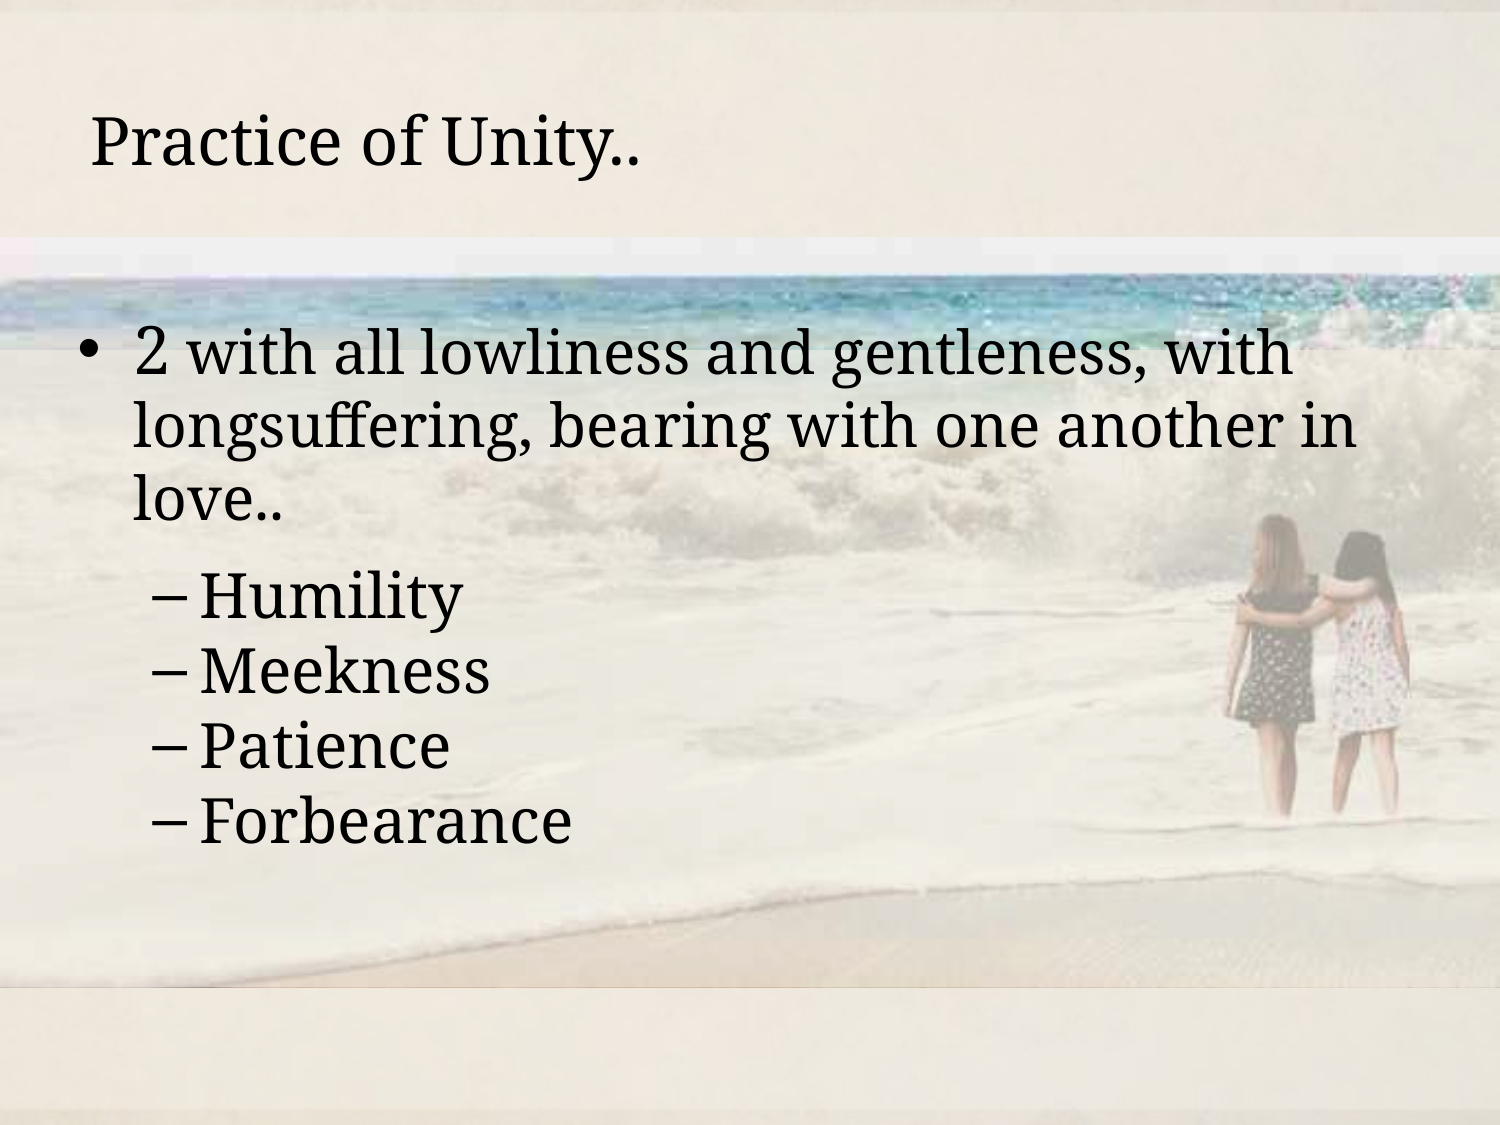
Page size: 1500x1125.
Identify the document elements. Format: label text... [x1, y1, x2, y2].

title Practice of Unity.. [75, 45, 925, 233]
picture [0, 237, 1500, 988]
